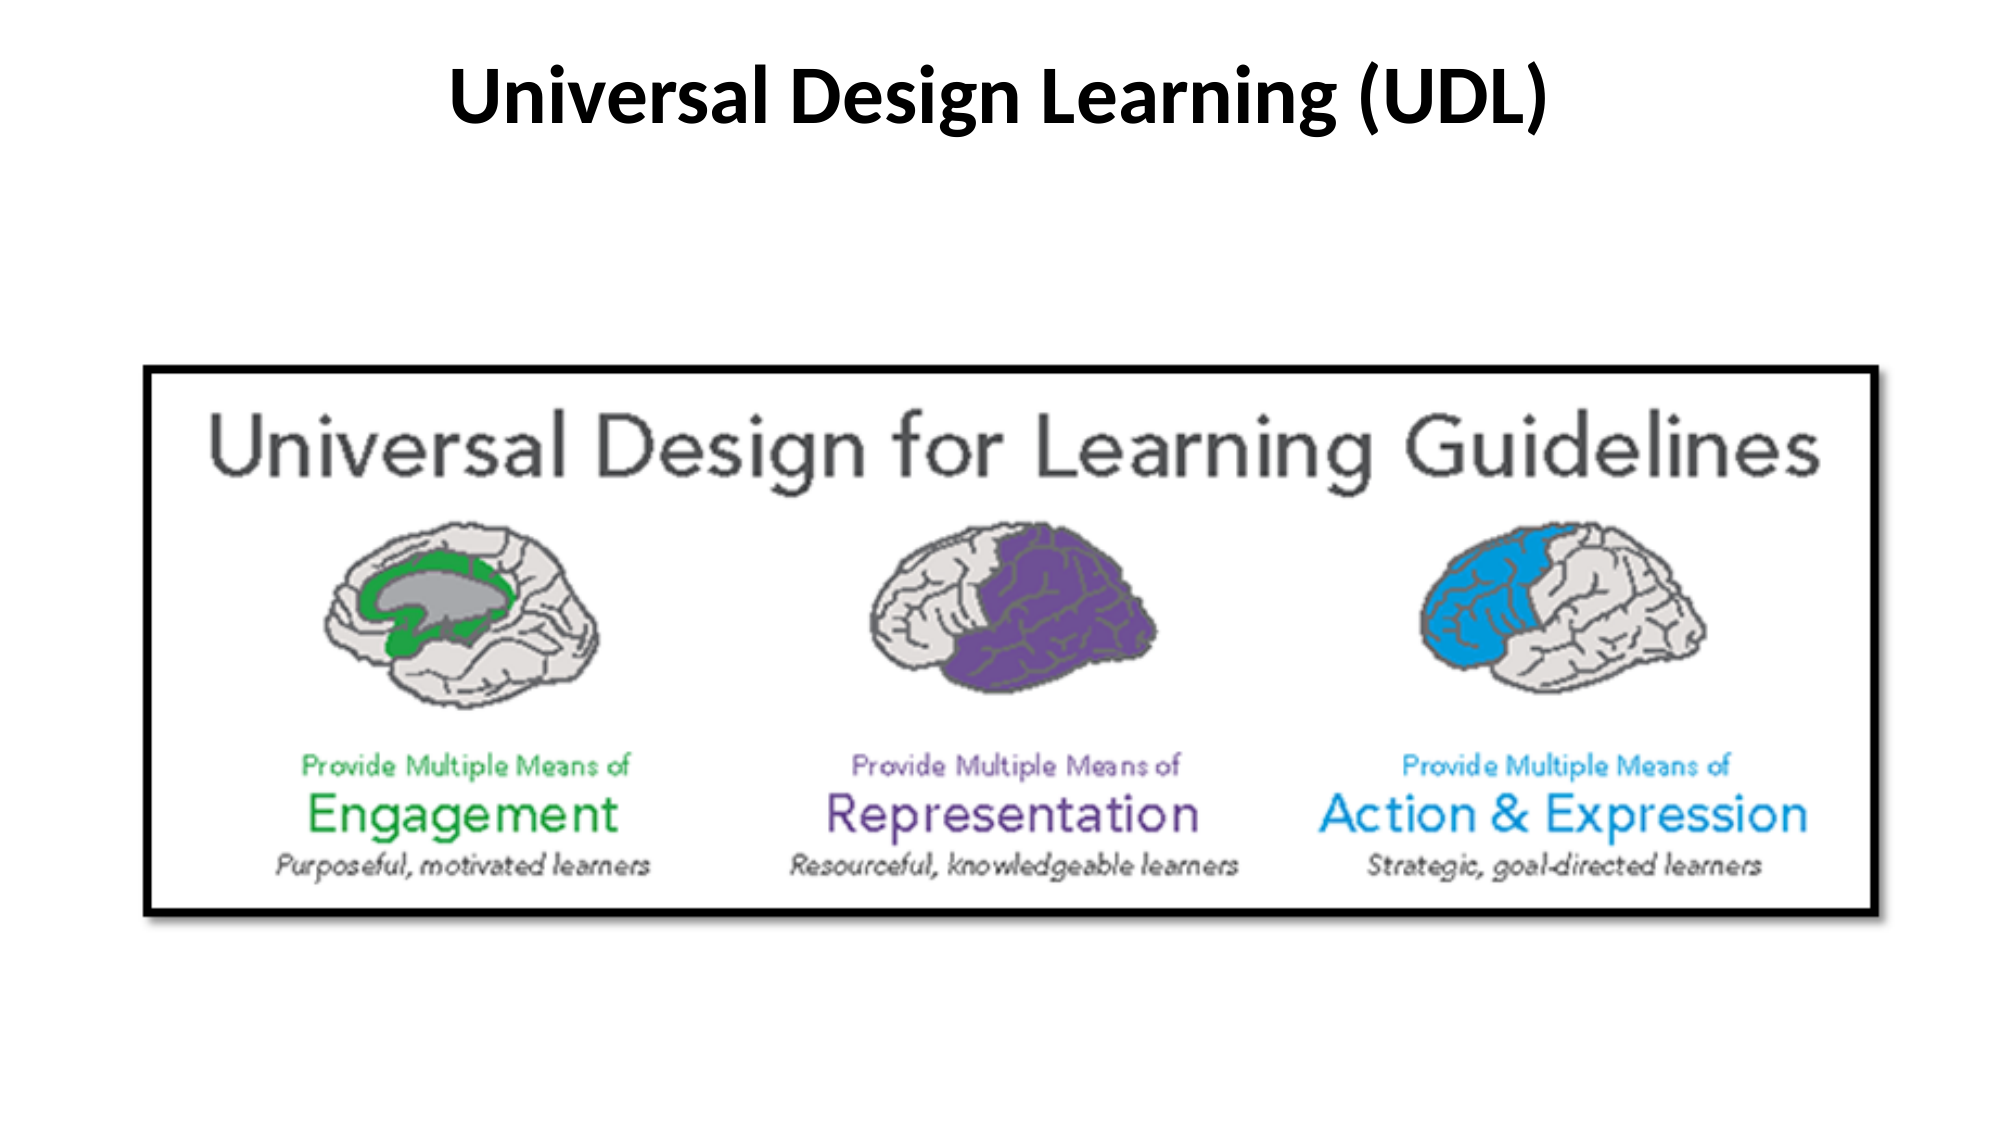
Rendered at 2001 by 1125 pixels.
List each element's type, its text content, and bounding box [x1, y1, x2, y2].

title Universal Design Learning (UDL) [0, 0, 2000, 194]
picture [137, 359, 1899, 937]
